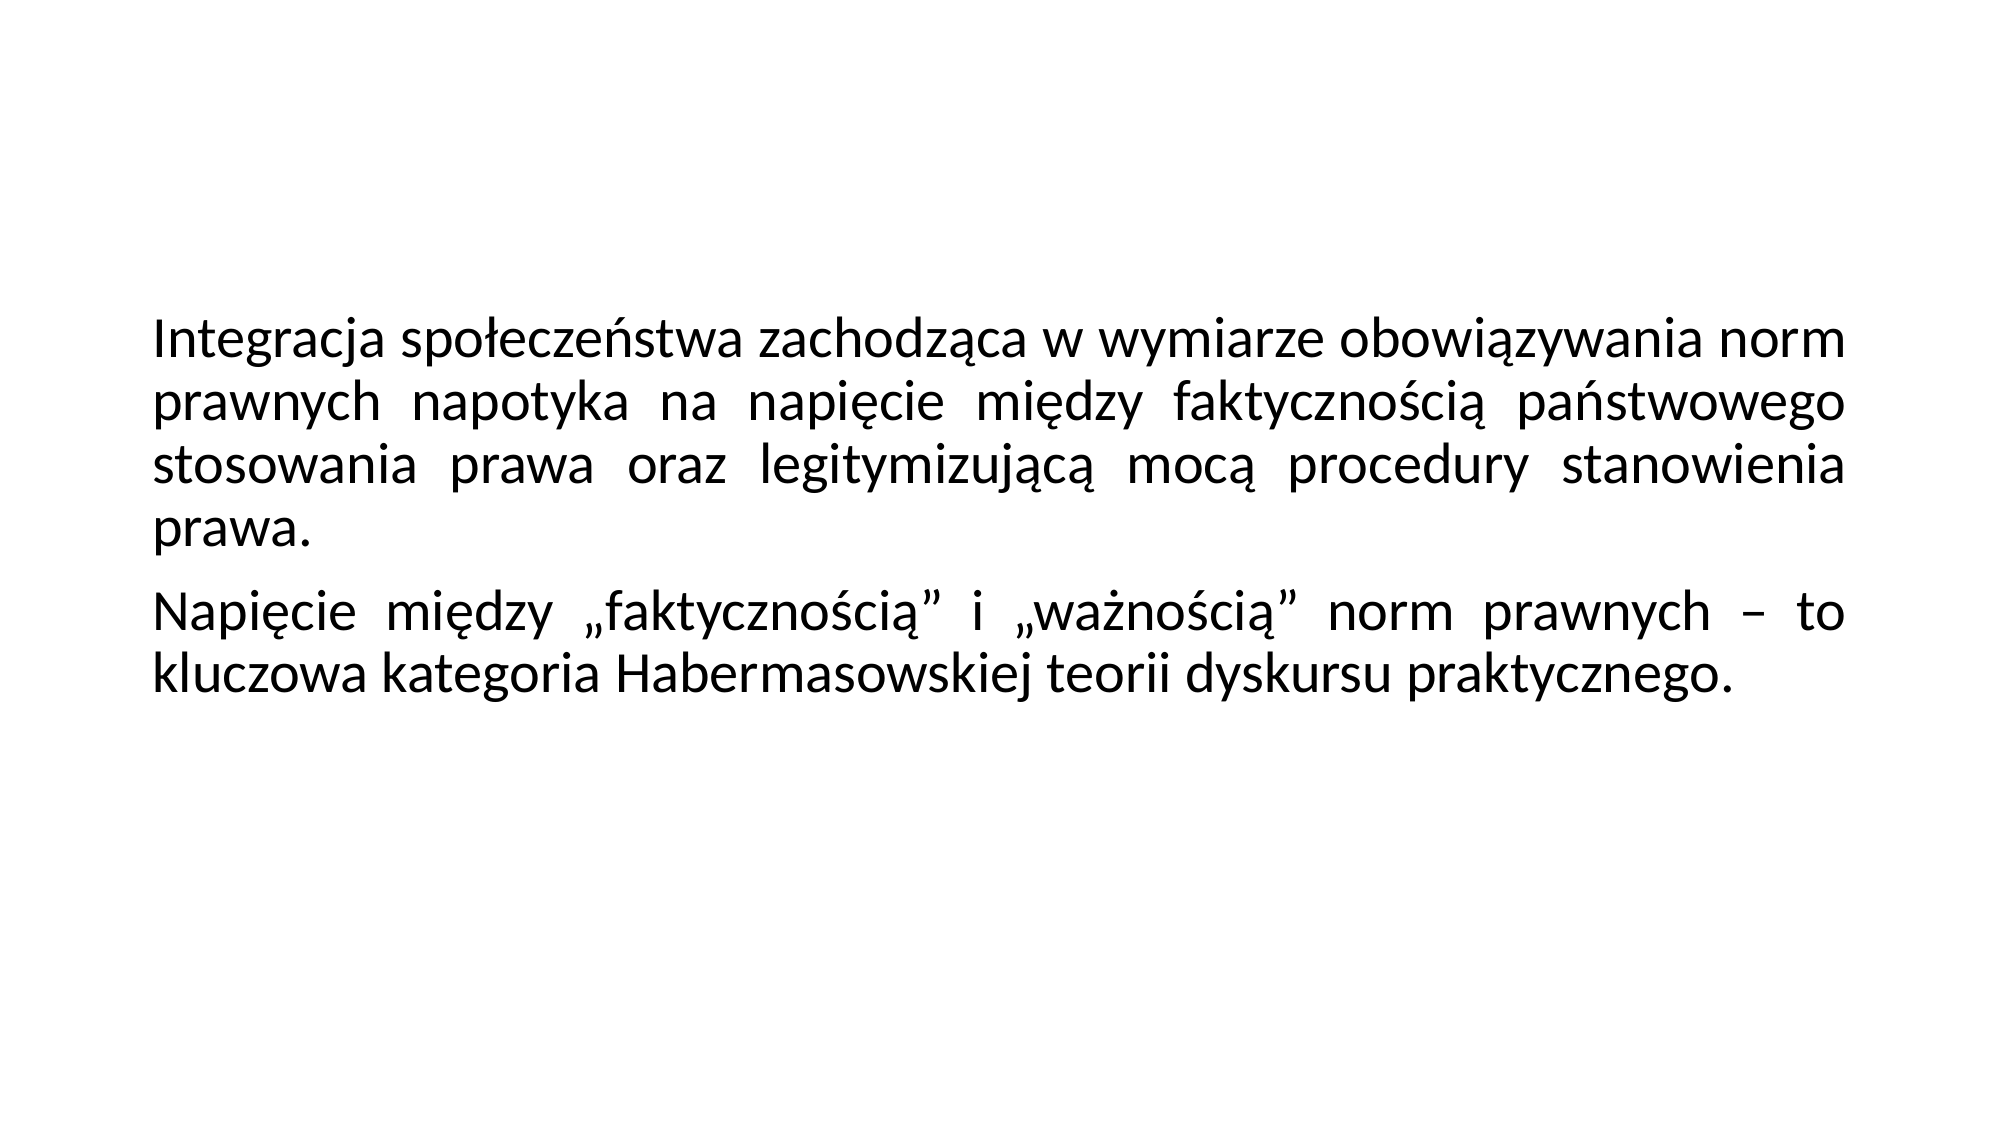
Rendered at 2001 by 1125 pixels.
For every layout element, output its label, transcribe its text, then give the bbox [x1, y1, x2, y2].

list Integracja społeczeństwa zachodząca w wymiarze obowiązywania norm prawnych napotyka na napięcie między faktycznością państwowego stosowania prawa oraz legitymizującą mocą procedury stanowienia prawa. Napięcie między „faktycznością” i „ważnością” norm prawnych – to kluczowa kategoria Habermasowskiej teorii dyskursu praktycznego. [137, 299, 1863, 1014]
